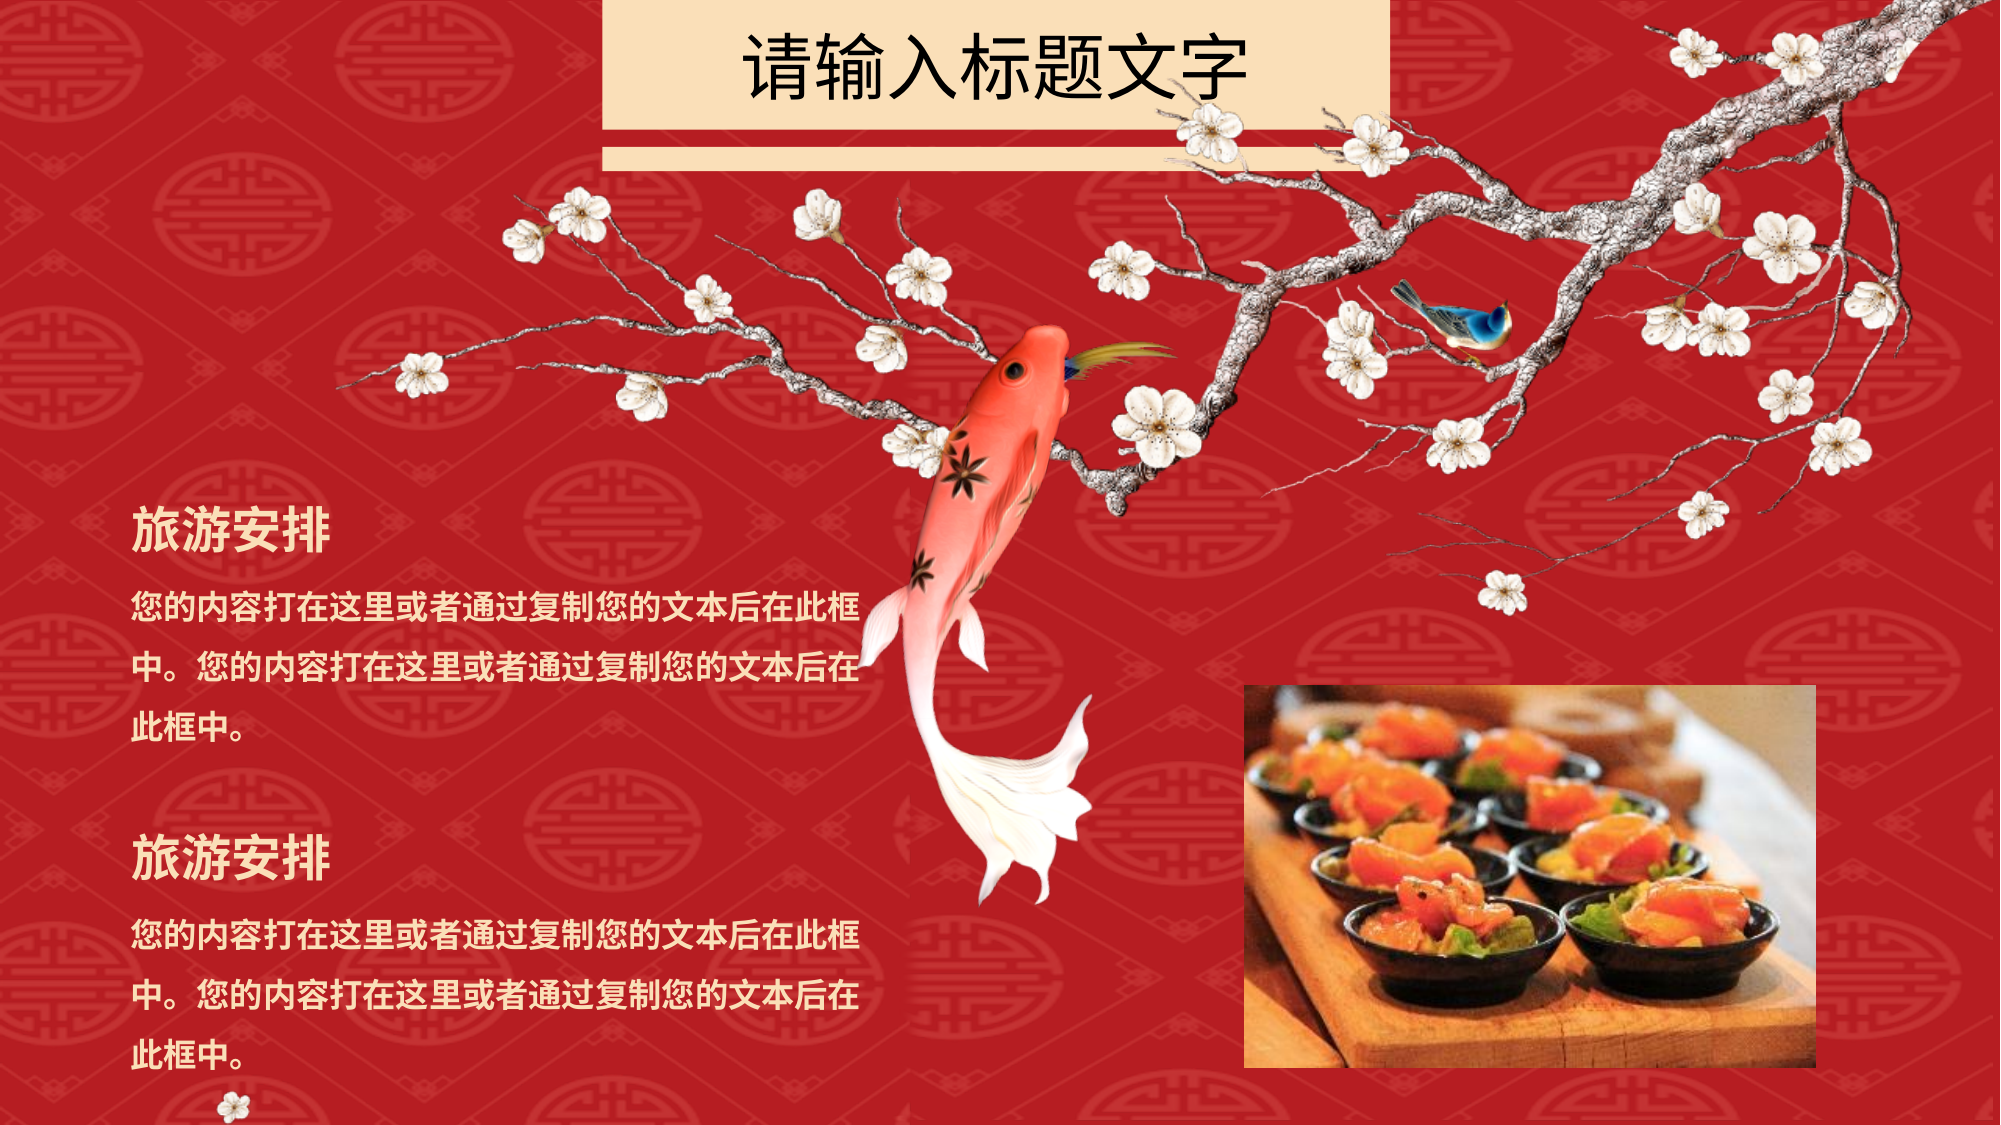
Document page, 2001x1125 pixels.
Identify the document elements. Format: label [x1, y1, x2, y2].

text_box [116, 490, 866, 741]
picture [0, 0, 1997, 1125]
text_box [116, 819, 866, 1069]
